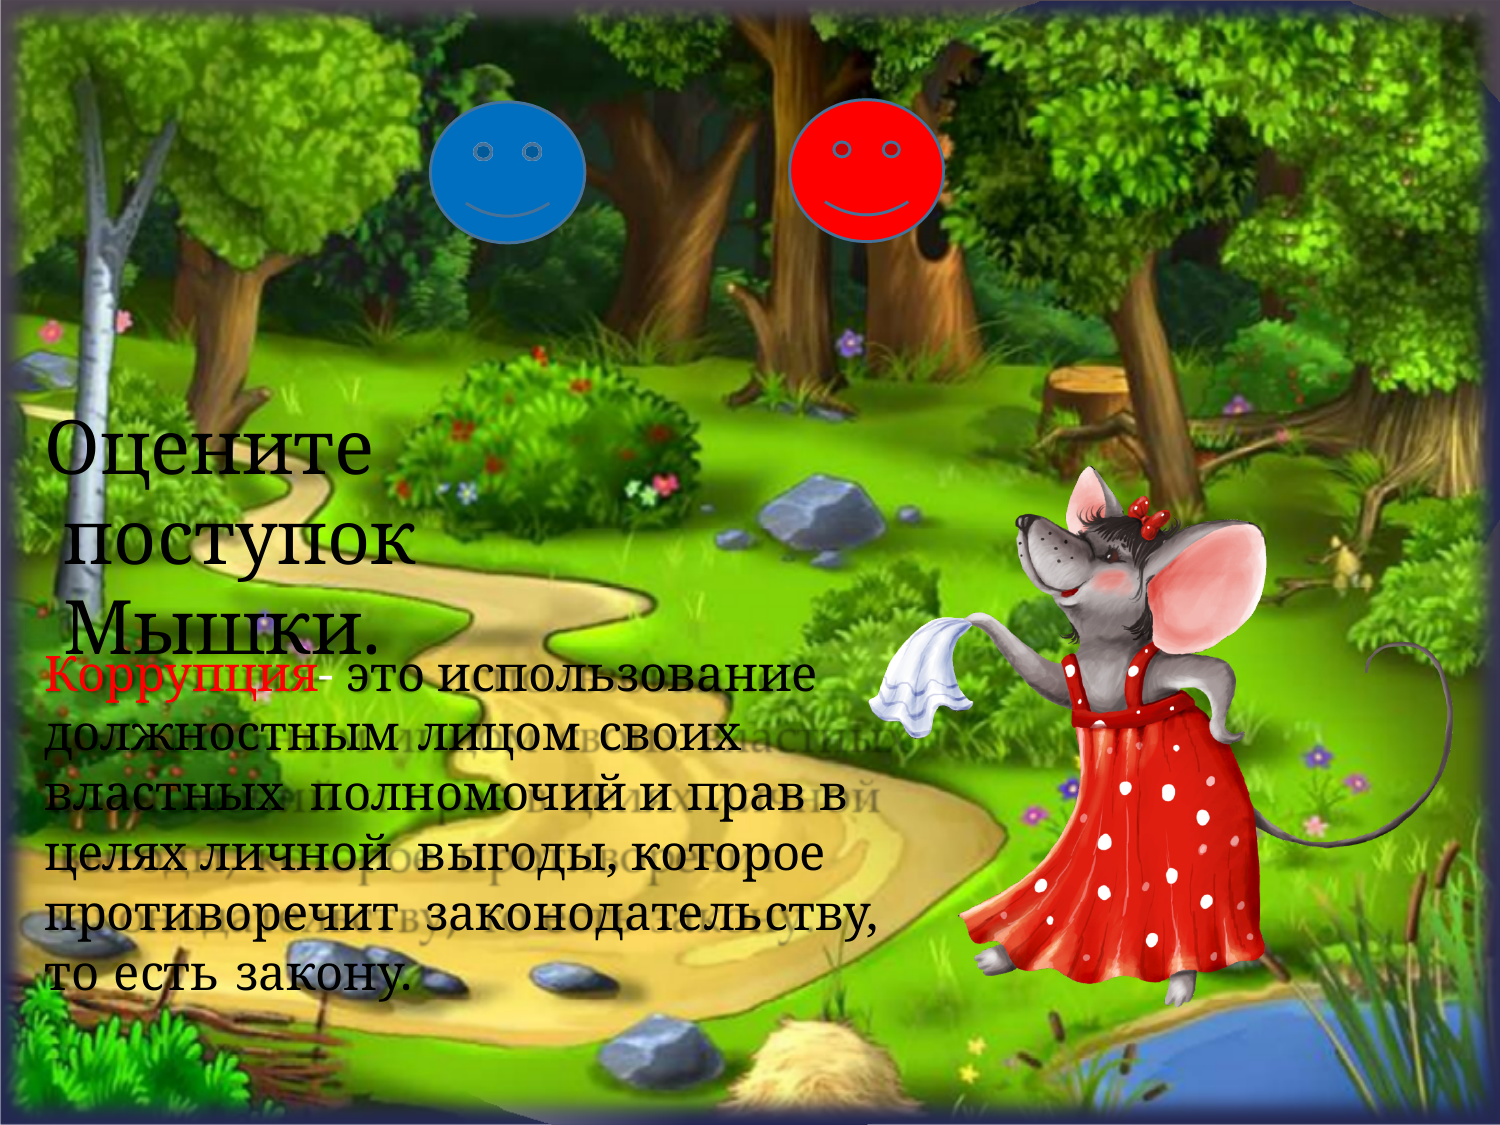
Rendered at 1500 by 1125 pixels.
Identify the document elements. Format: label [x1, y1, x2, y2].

text_box [0, 0, 1500, 1125]
picture [867, 450, 1463, 1037]
text_box [10, 625, 862, 982]
text_box [428, 98, 946, 245]
